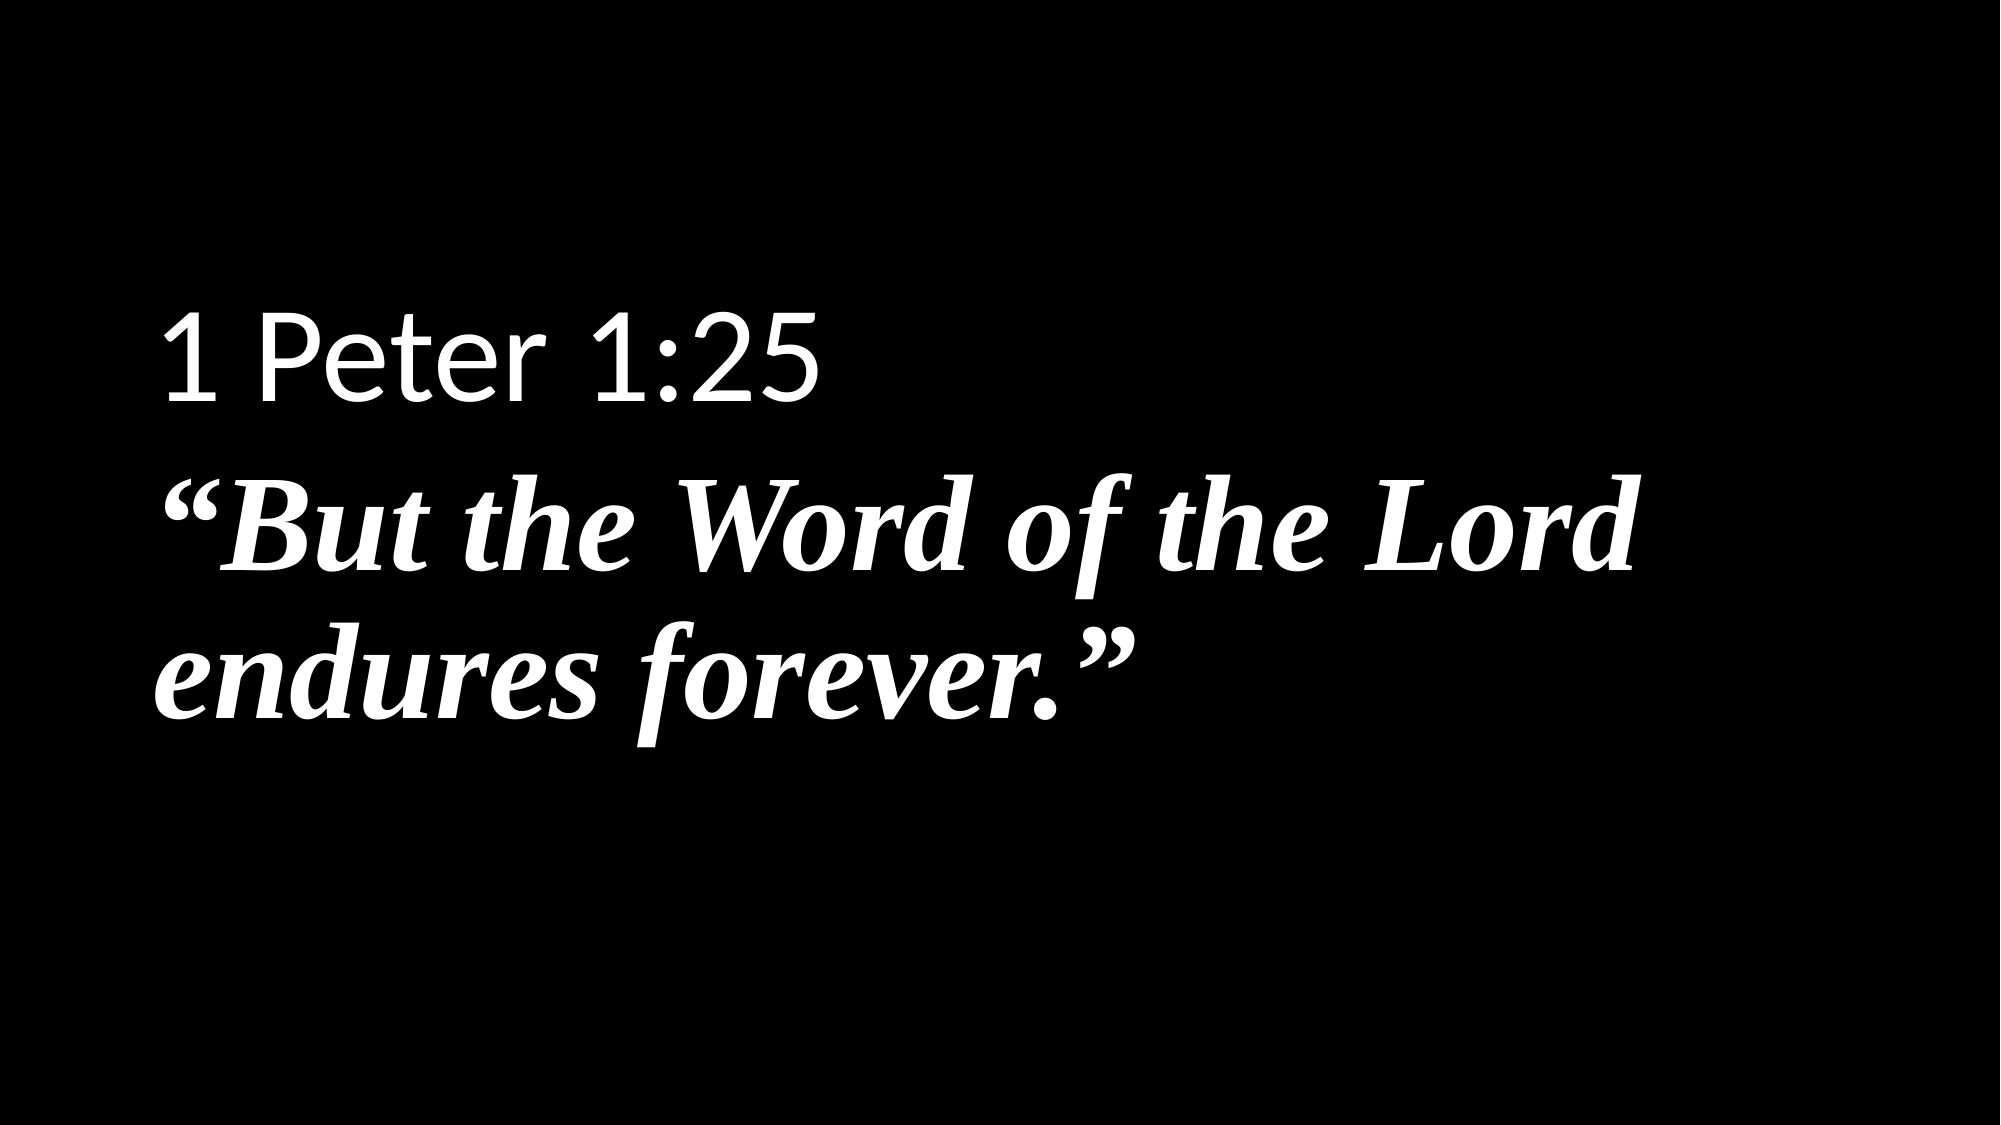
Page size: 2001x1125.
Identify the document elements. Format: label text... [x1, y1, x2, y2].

list 1 Peter 1:25 “But the Word of the Lord endures forever.” [137, 89, 1863, 1014]
